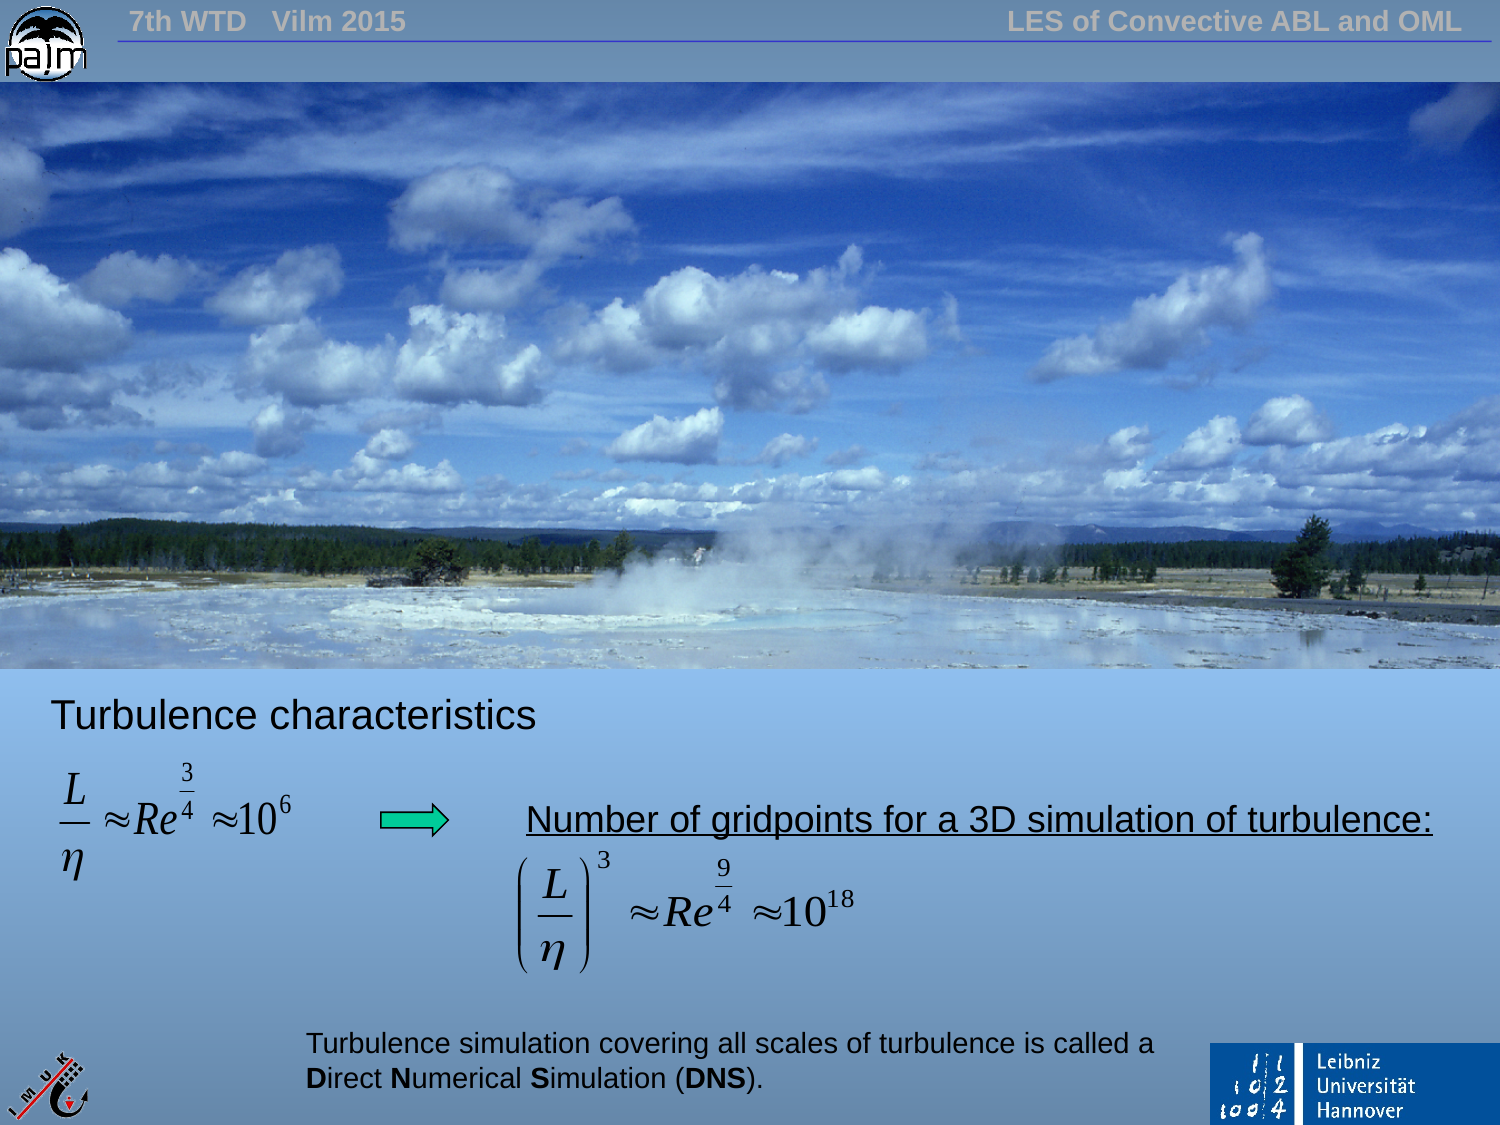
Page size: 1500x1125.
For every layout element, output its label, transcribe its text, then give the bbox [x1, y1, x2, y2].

picture [0, 6, 1500, 669]
picture [1210, 1043, 1500, 1125]
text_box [380, 786, 1460, 983]
picture [7, 1050, 89, 1125]
text_box Turbulence simulation covering all scales of turbulence is called a Direct Numerical Simulation (DNS). [291, 1017, 1187, 1102]
text_box Turbulence characteristics [35, 680, 552, 746]
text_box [53, 751, 298, 890]
